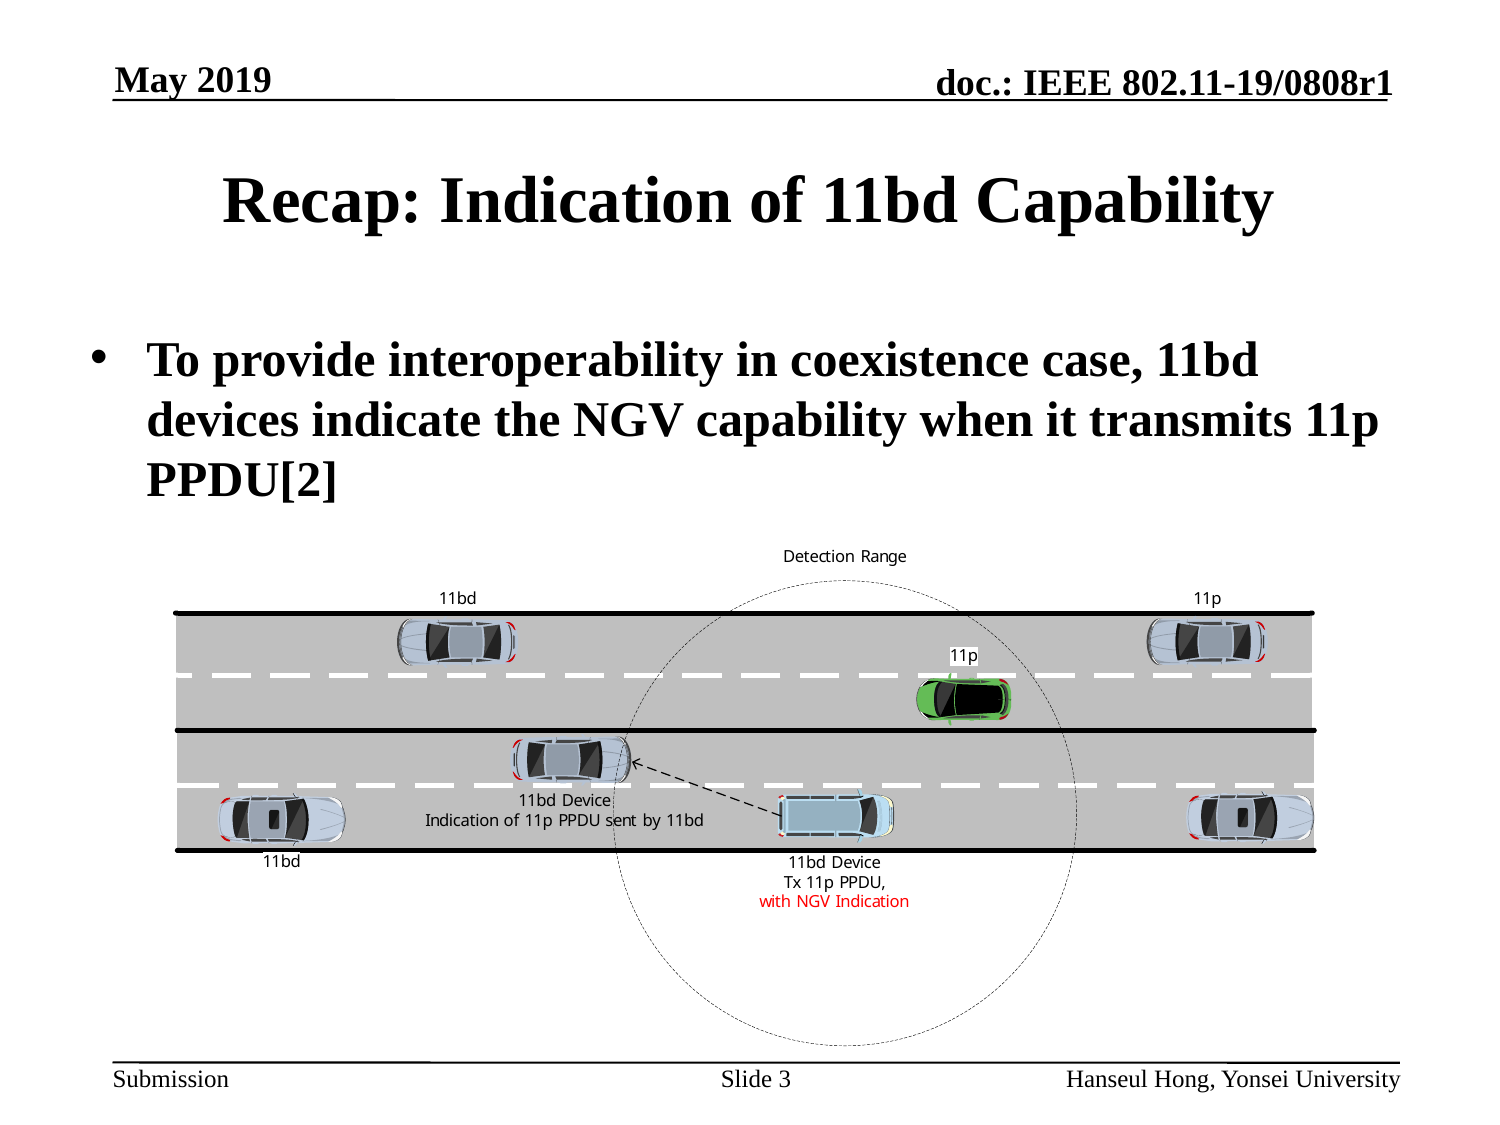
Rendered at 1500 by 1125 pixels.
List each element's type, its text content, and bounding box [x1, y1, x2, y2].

picture [170, 538, 1318, 1048]
title Recap: Indication of 11bd Capability [74, 101, 1426, 290]
list To provide interoperability in coexistence case, 11bd devices indicate the NGV capability when it transmits 11p PPDU[2] [74, 318, 1426, 1062]
